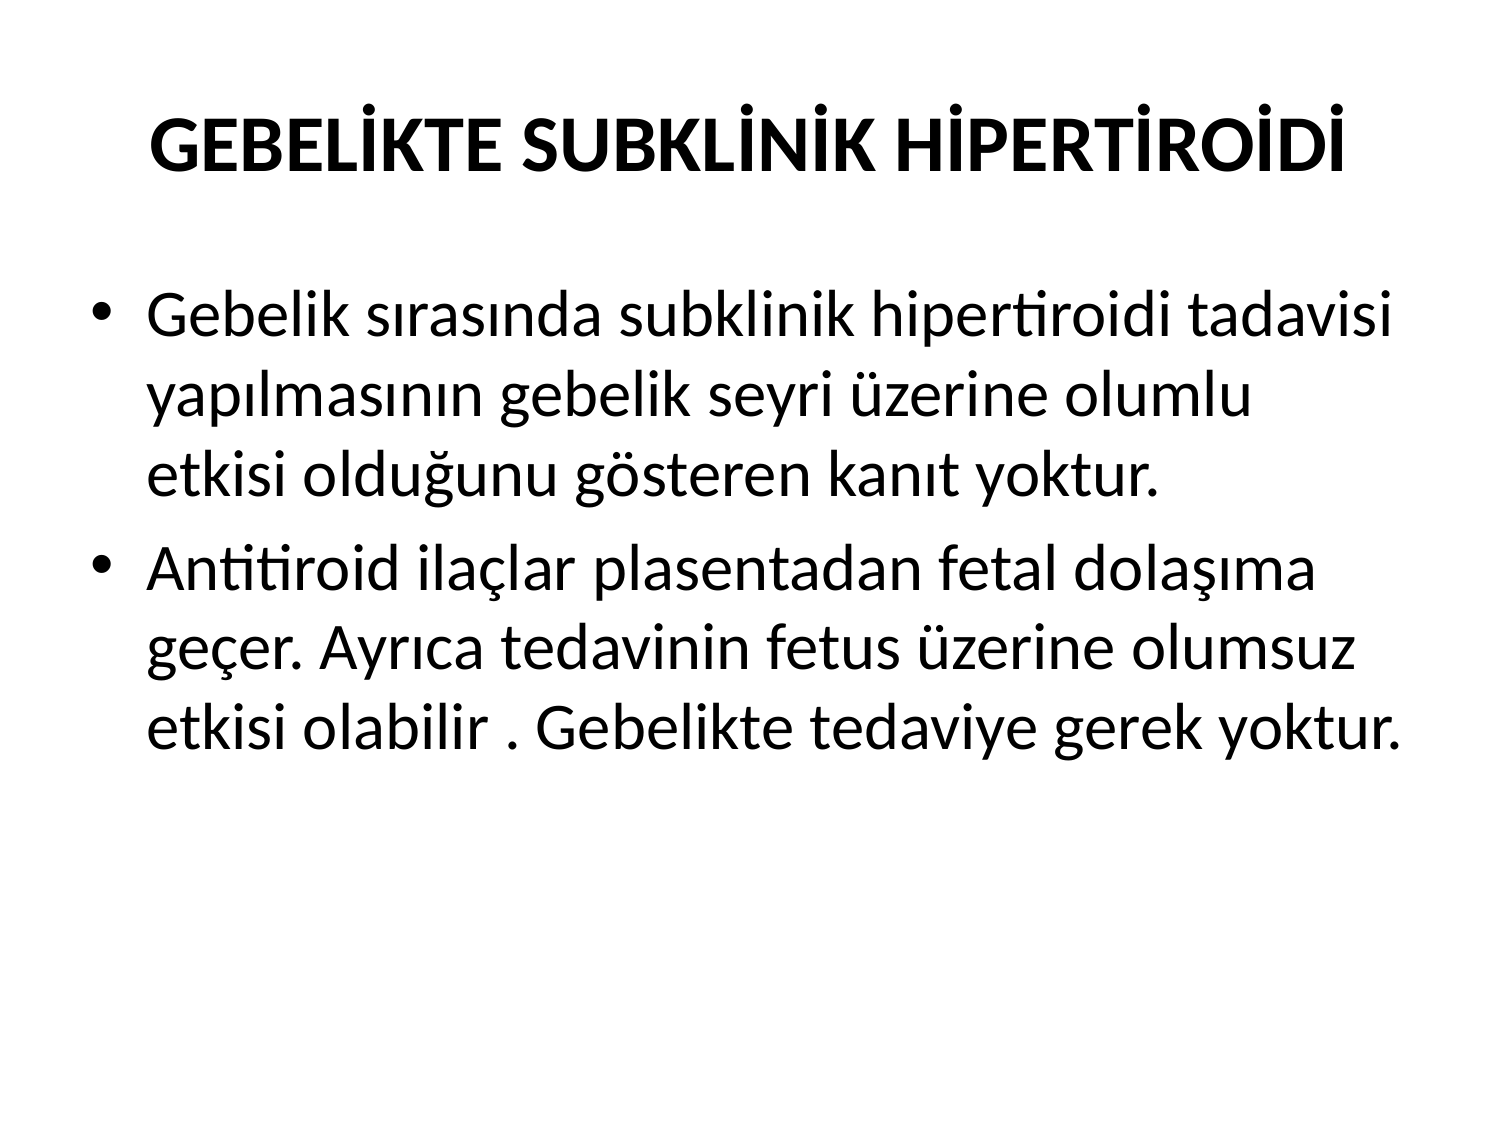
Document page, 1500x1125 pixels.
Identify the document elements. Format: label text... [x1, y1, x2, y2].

list Gebelik sırasında subklinik hipertiroidi tadavisi yapılmasının gebelik seyri üzerine olumlu etkisi olduğunu gösteren kanıt yoktur. Antitiroid ilaçlar plasentadan fetal dolaşıma geçer. Ayrıca tedavinin fetus üzerine olumsuz etkisi olabilir . Gebelikte tedaviye gerek yoktur. [75, 262, 1425, 1005]
title GEBELİKTE SUBKLİNİK HİPERTİROİDİ [75, 45, 1425, 233]
